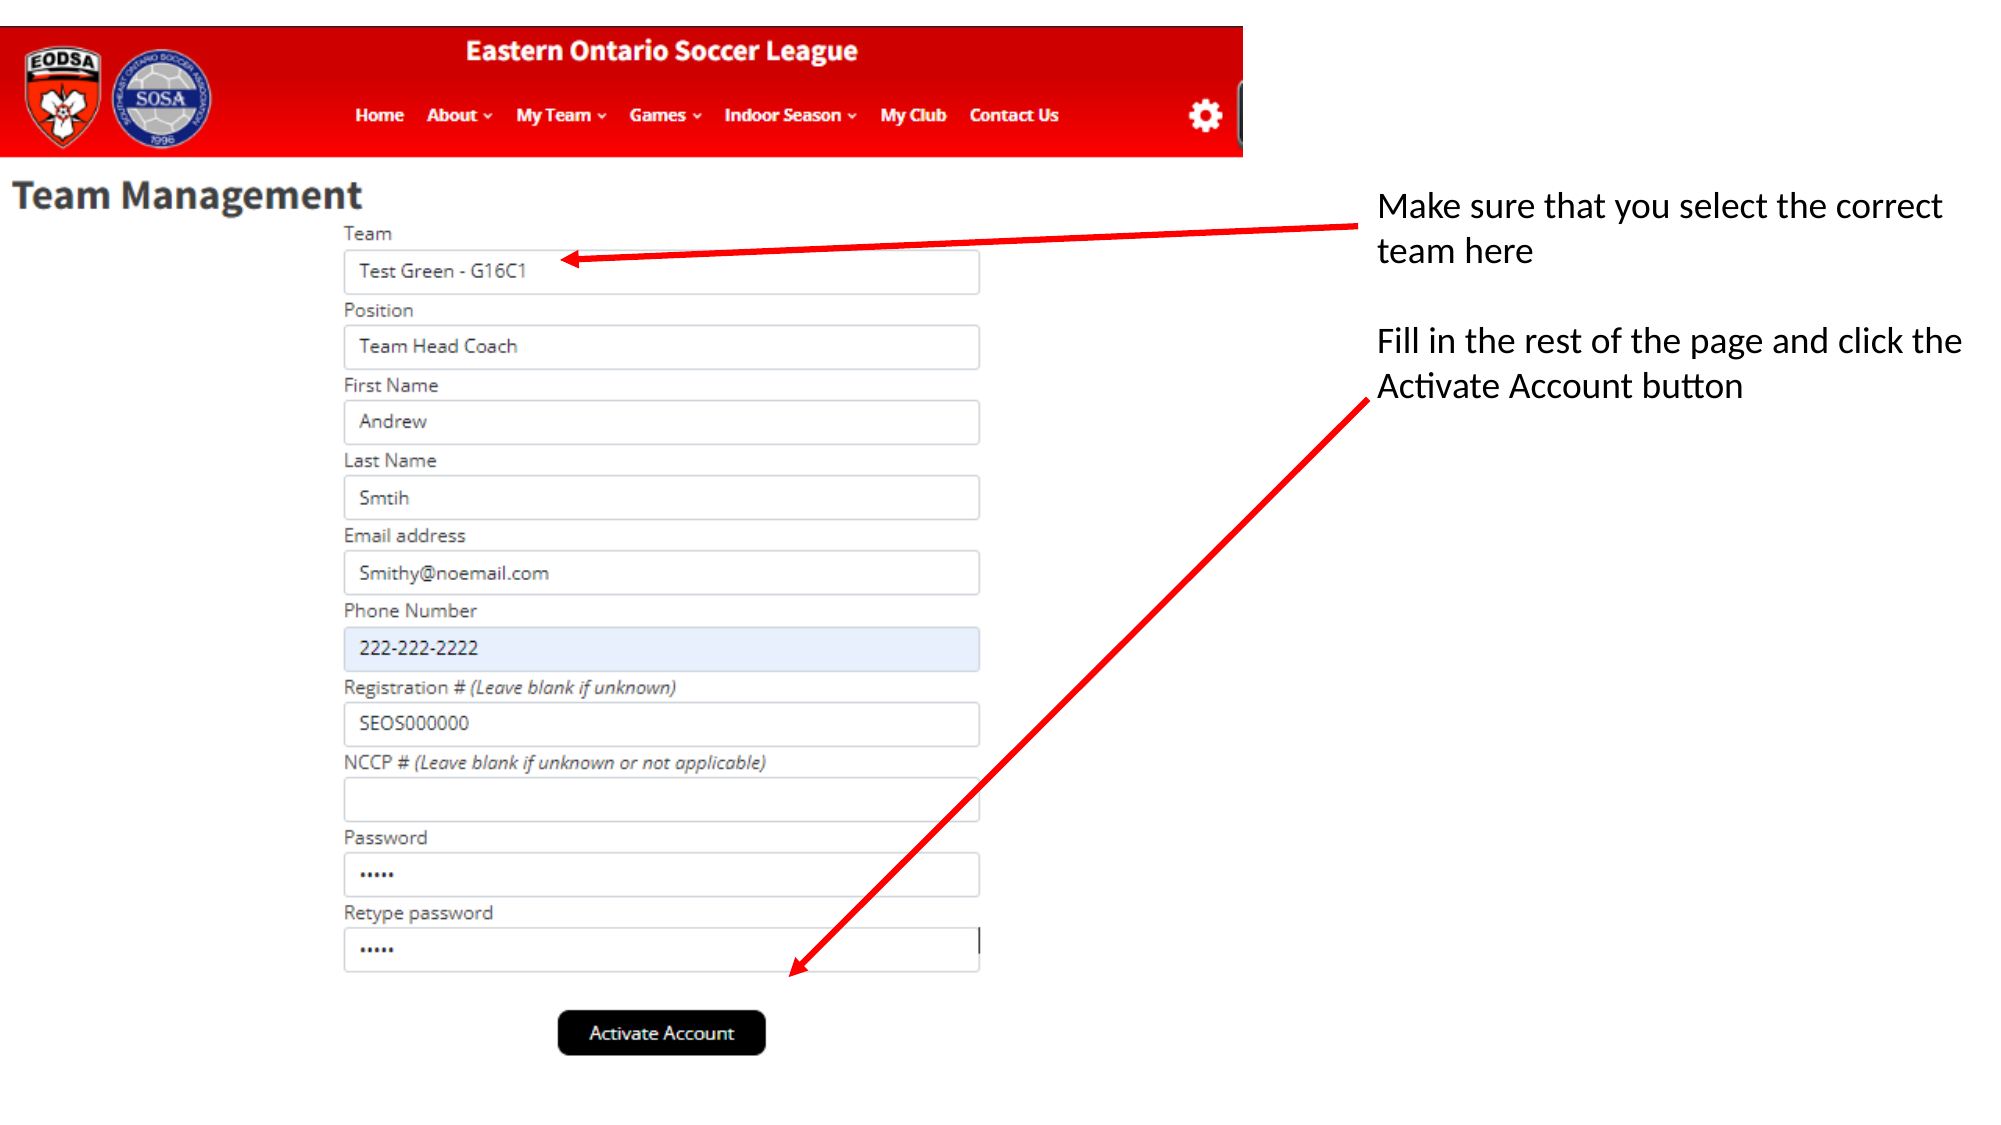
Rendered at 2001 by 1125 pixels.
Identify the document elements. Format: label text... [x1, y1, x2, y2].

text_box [559, 226, 1359, 260]
picture [0, 26, 1243, 1062]
text_box Make sure that you select the correct team here Fill in the rest of the page and click the Activate Account button [1362, 173, 1979, 413]
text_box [788, 398, 1369, 978]
